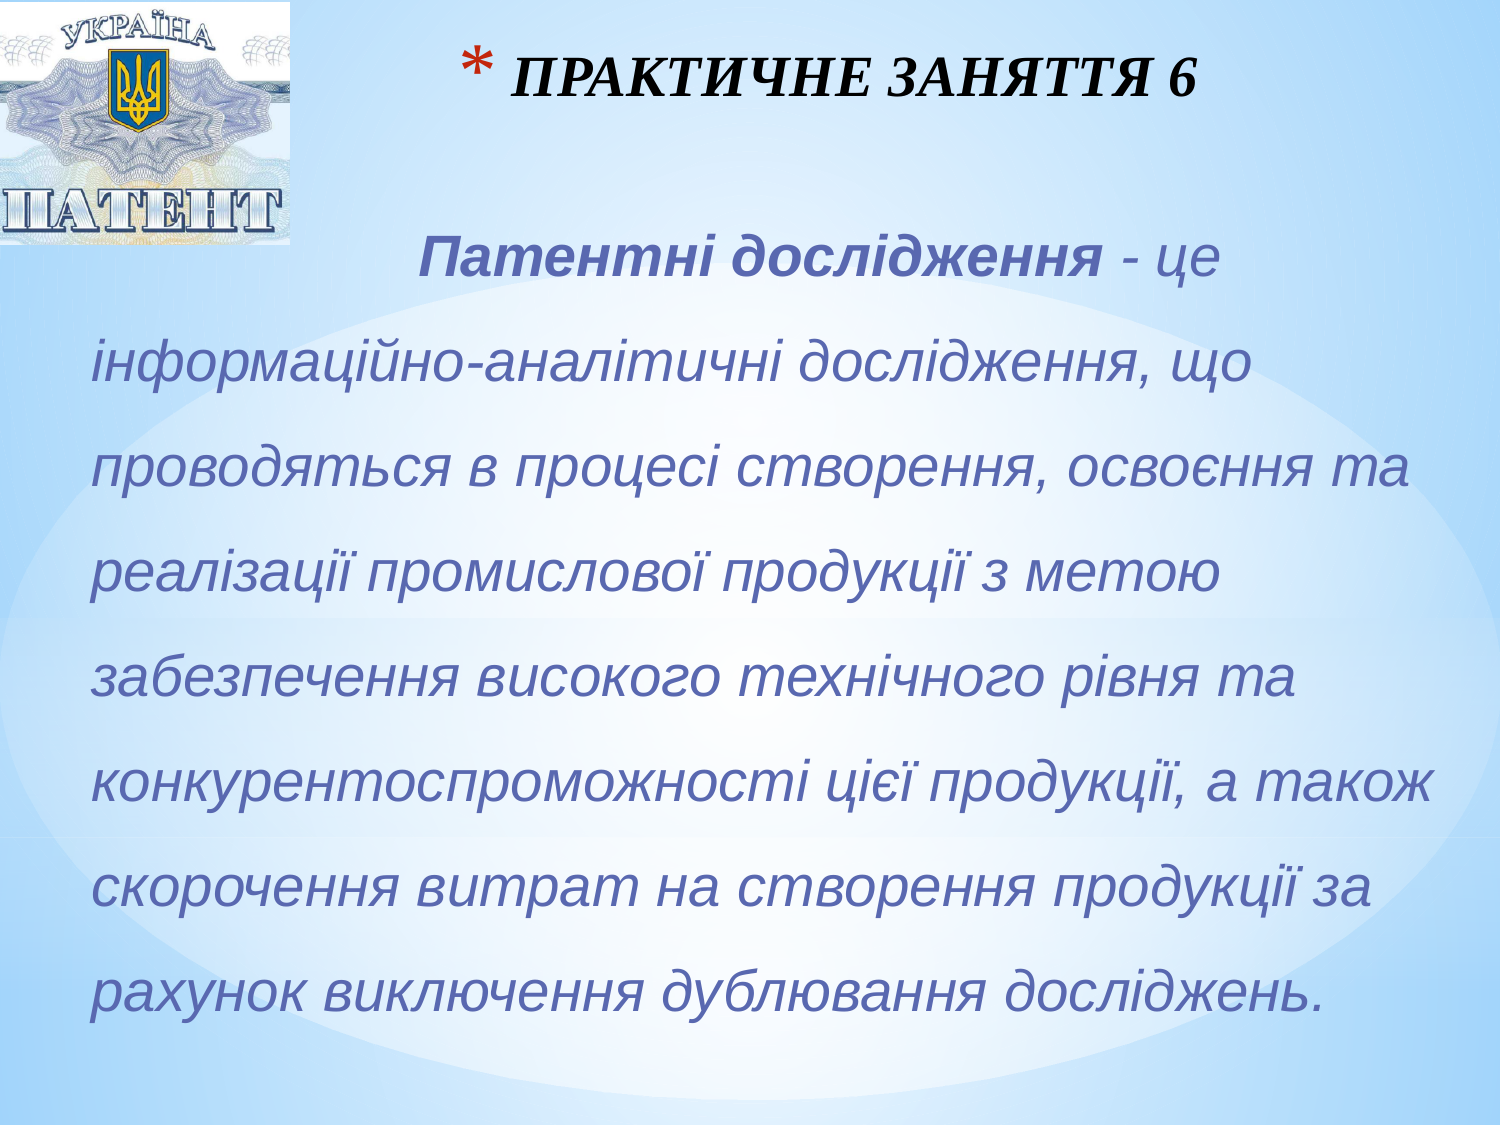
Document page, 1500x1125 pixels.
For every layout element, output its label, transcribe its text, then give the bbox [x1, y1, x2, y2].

title ПРАКТИЧНЕ ЗАНЯТТЯ 6 [295, 30, 1427, 114]
picture [0, 2, 290, 245]
text_box Патентні дослідження - це інформаційно-аналітичні дослідження, що проводяться в процесі створення, освоєння та реалізації промислової продукції з метою забезпечення високого технічного рівня та конкурентоспроможності цієї продукції, а також скорочення витрат на створення продукції за рахунок виключення дублювання досліджень. [76, 176, 1496, 1031]
